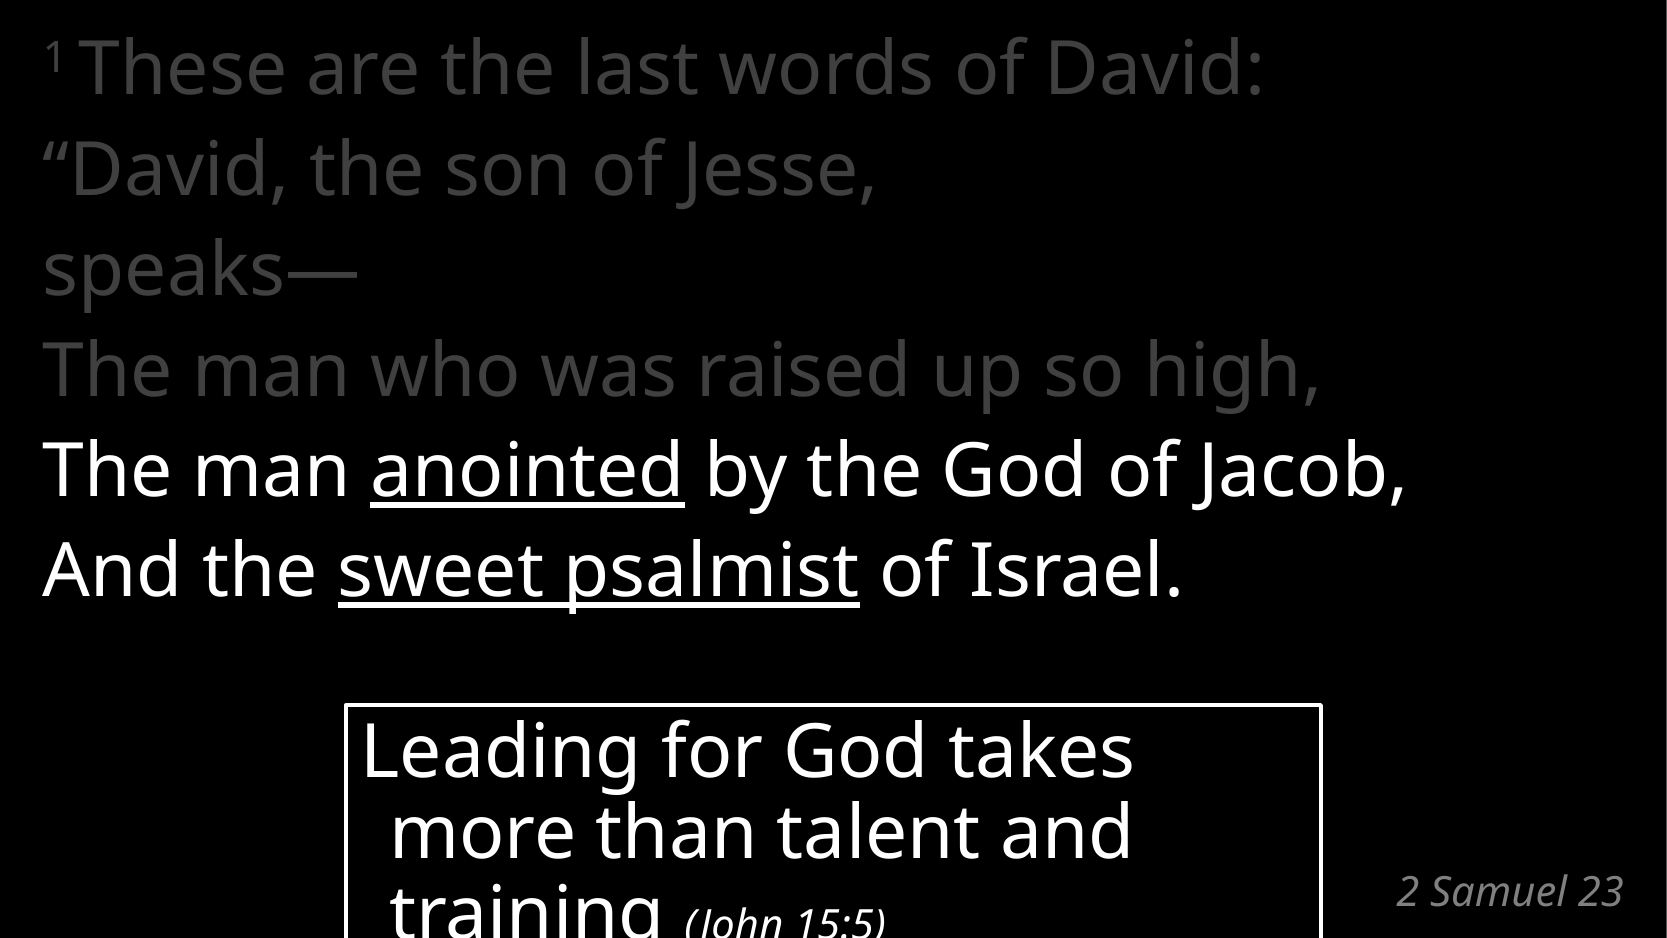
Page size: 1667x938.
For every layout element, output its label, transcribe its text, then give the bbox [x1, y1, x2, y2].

text_box Leading for God takes more than talent and training (John 15:5) [345, 705, 1321, 938]
list 1 These are the last words of David: “David, the son of Jesse, speaks— The man who was raised up so high, The man anointed by the God of Jacob, And the sweet psalmist of Israel. [27, 18, 1640, 813]
title 2 Samuel 23 [1321, 834, 1640, 923]
